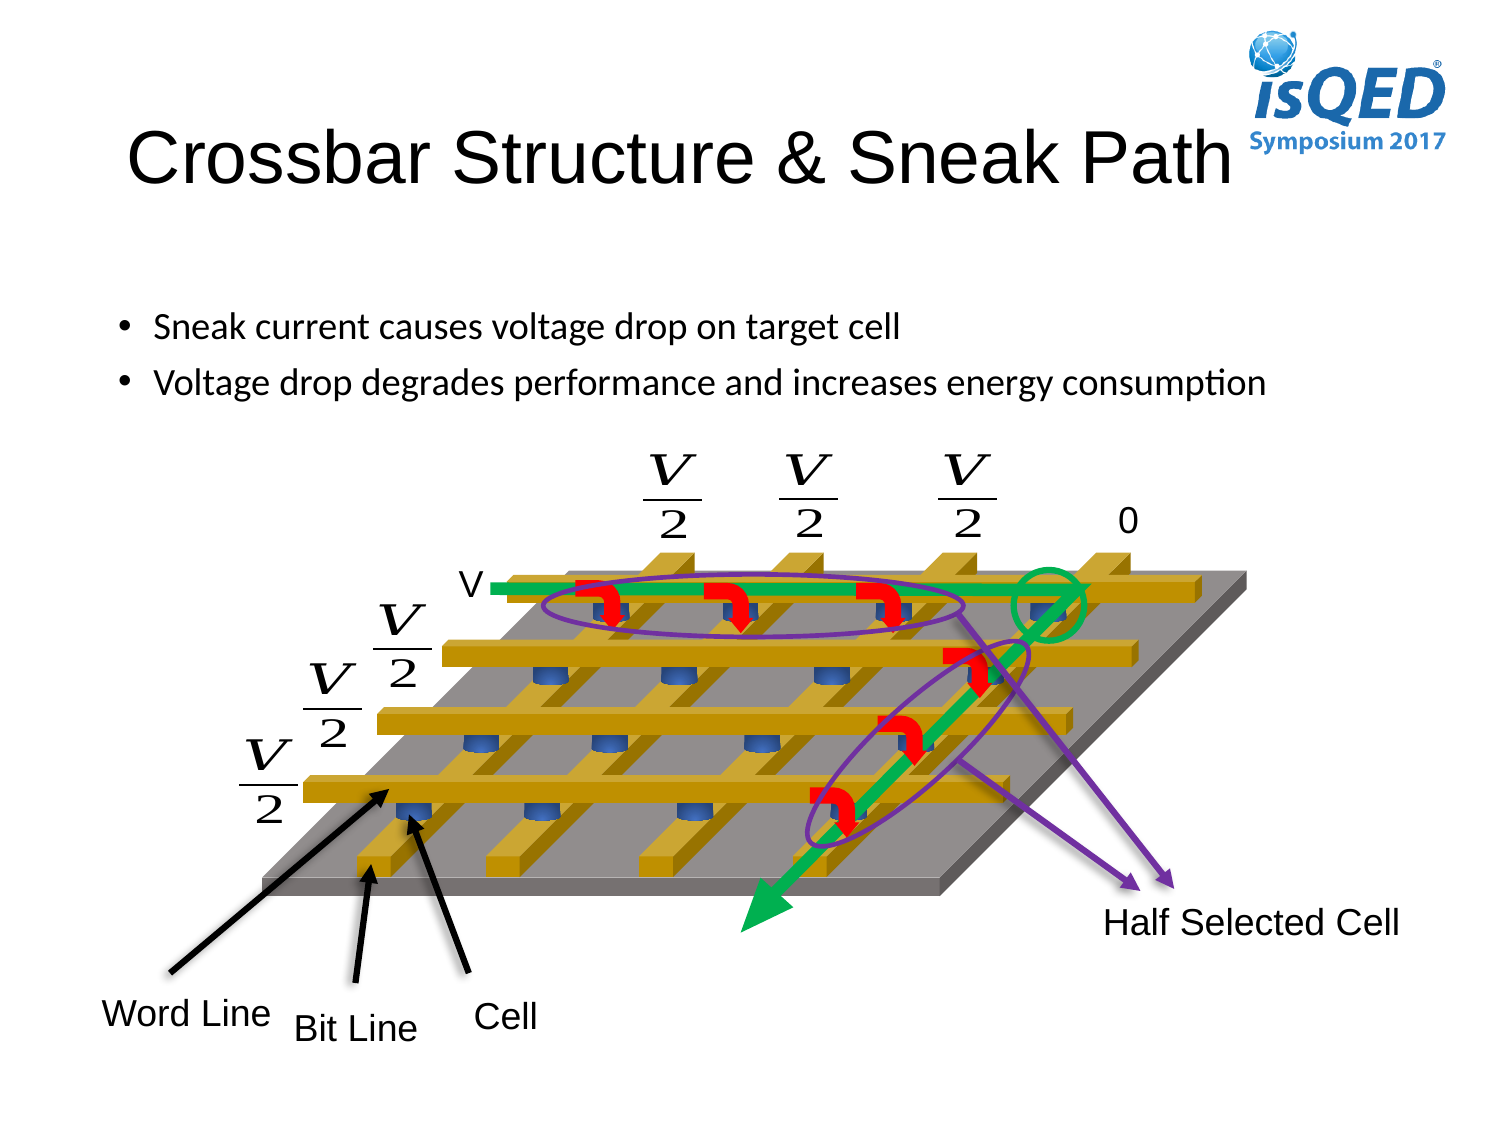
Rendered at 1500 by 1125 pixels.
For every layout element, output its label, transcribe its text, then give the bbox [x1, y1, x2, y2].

picture [1246, 29, 1447, 155]
text_box Bit Line [278, 997, 434, 1057]
text_box Crossbar Structure & Sneak Path [112, 100, 1295, 206]
text_box Half Selected Cell [1088, 890, 1491, 951]
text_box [169, 788, 390, 974]
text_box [490, 588, 1077, 938]
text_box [355, 864, 372, 984]
text_box Word Line [86, 981, 287, 1042]
text_box Cell [458, 984, 555, 1045]
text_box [958, 614, 1175, 889]
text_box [408, 814, 469, 974]
text_box 0 [1103, 488, 1154, 549]
list Sneak current causes voltage drop on target cell Voltage drop degrades performance and increases energy consumption [103, 299, 1397, 438]
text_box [262, 552, 1247, 897]
